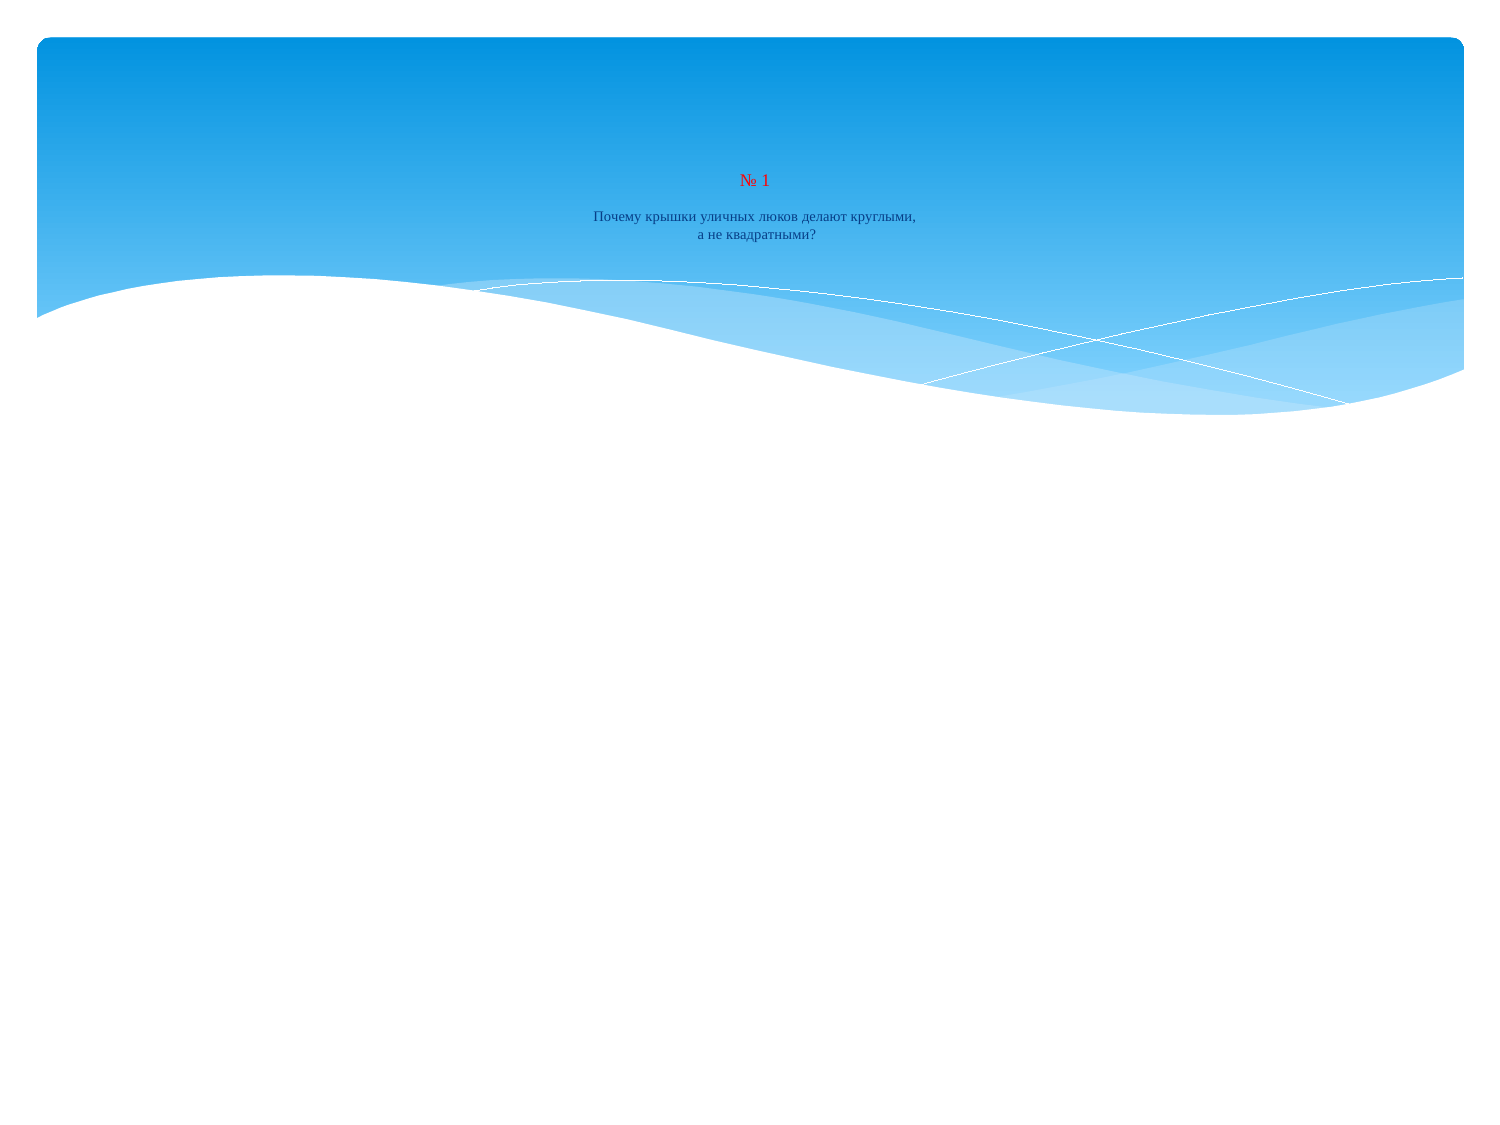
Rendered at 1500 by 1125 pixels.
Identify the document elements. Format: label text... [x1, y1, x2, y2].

title № 1 Почему крышки уличных люков делают круглыми, а не квадратными? [75, 55, 1436, 268]
